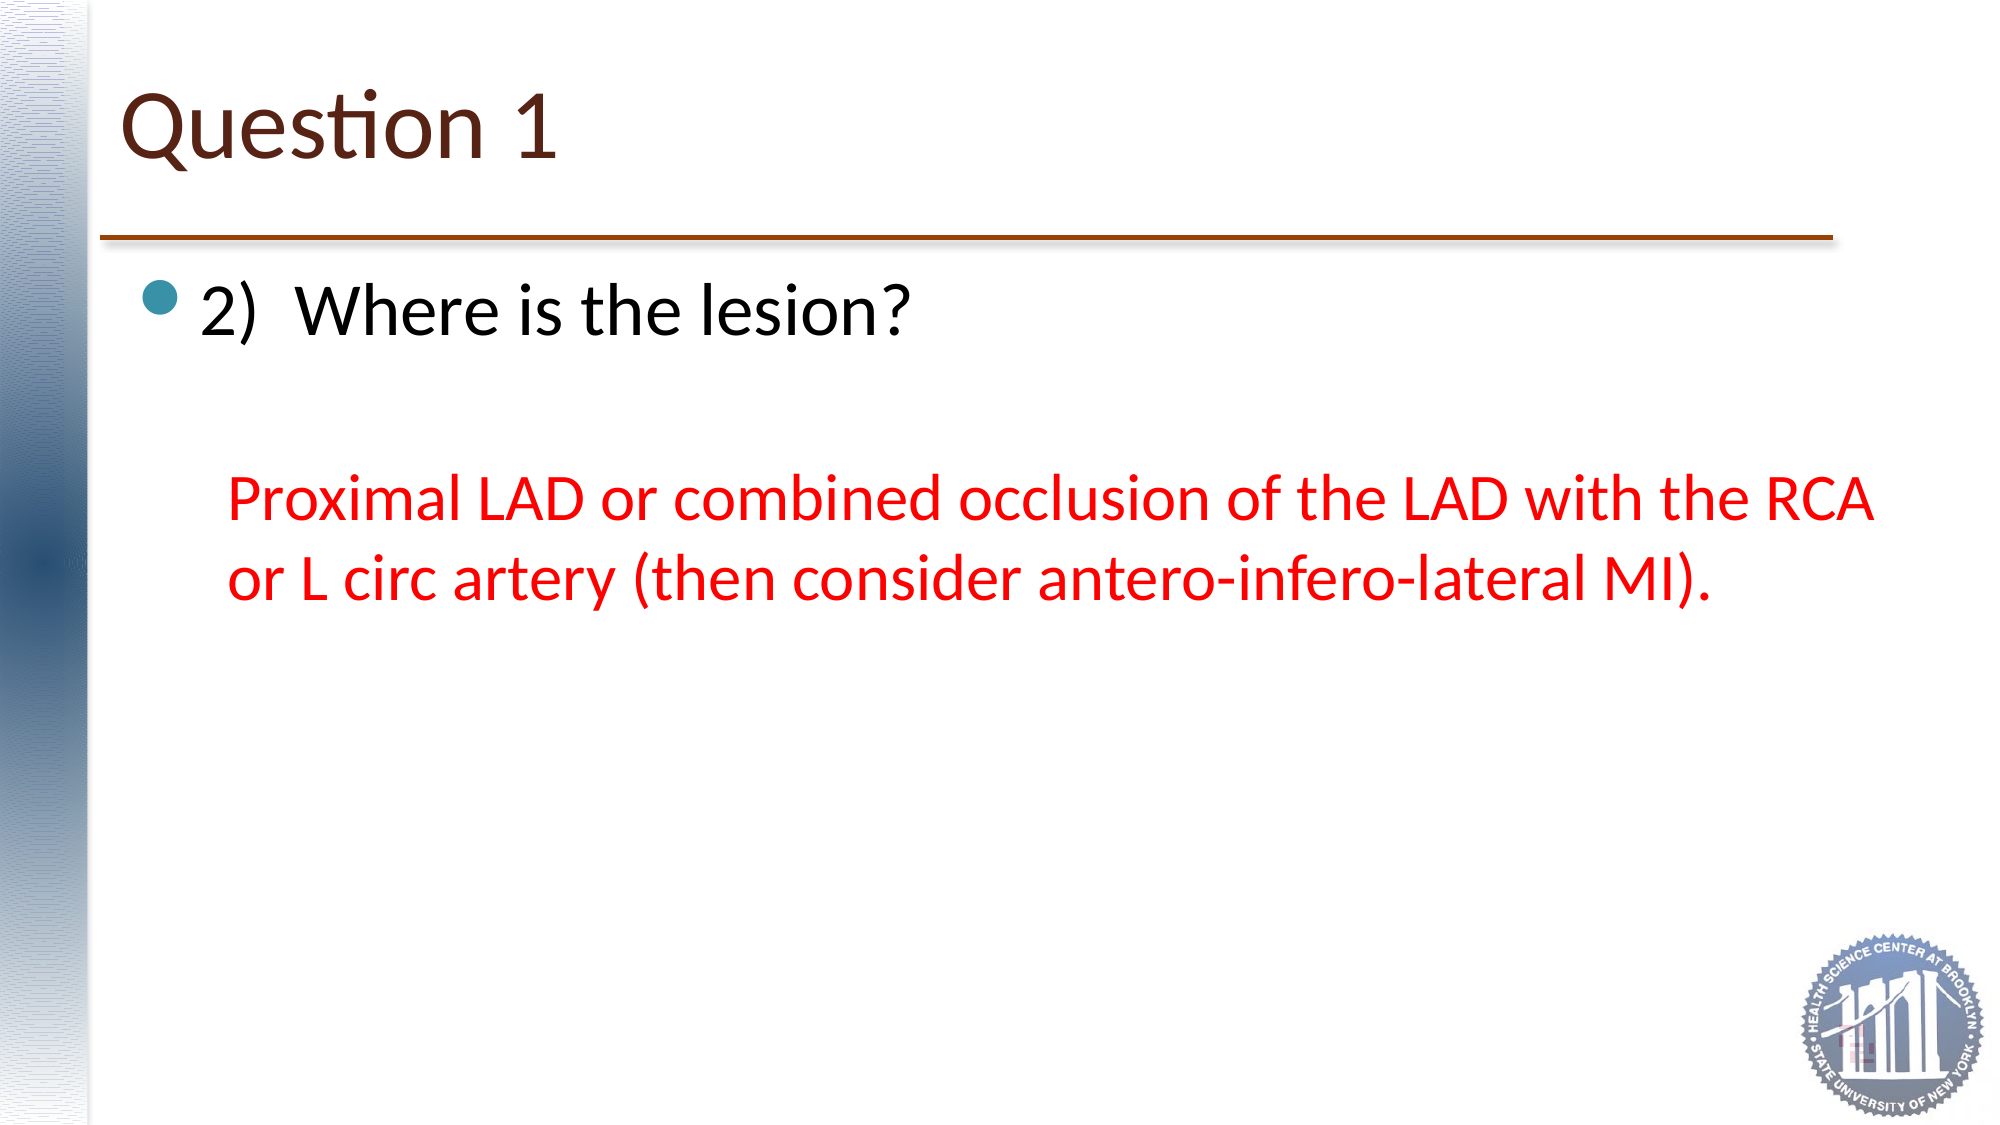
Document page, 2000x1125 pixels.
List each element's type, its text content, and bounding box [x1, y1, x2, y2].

list 2) Where is the lesion? [99, 249, 1950, 1025]
text_box Proximal LAD or combined occlusion of the LAD with the RCA or L circ artery (then consider antero-infero-lateral MI). [212, 446, 1963, 622]
title Question 1 [99, 24, 1954, 213]
